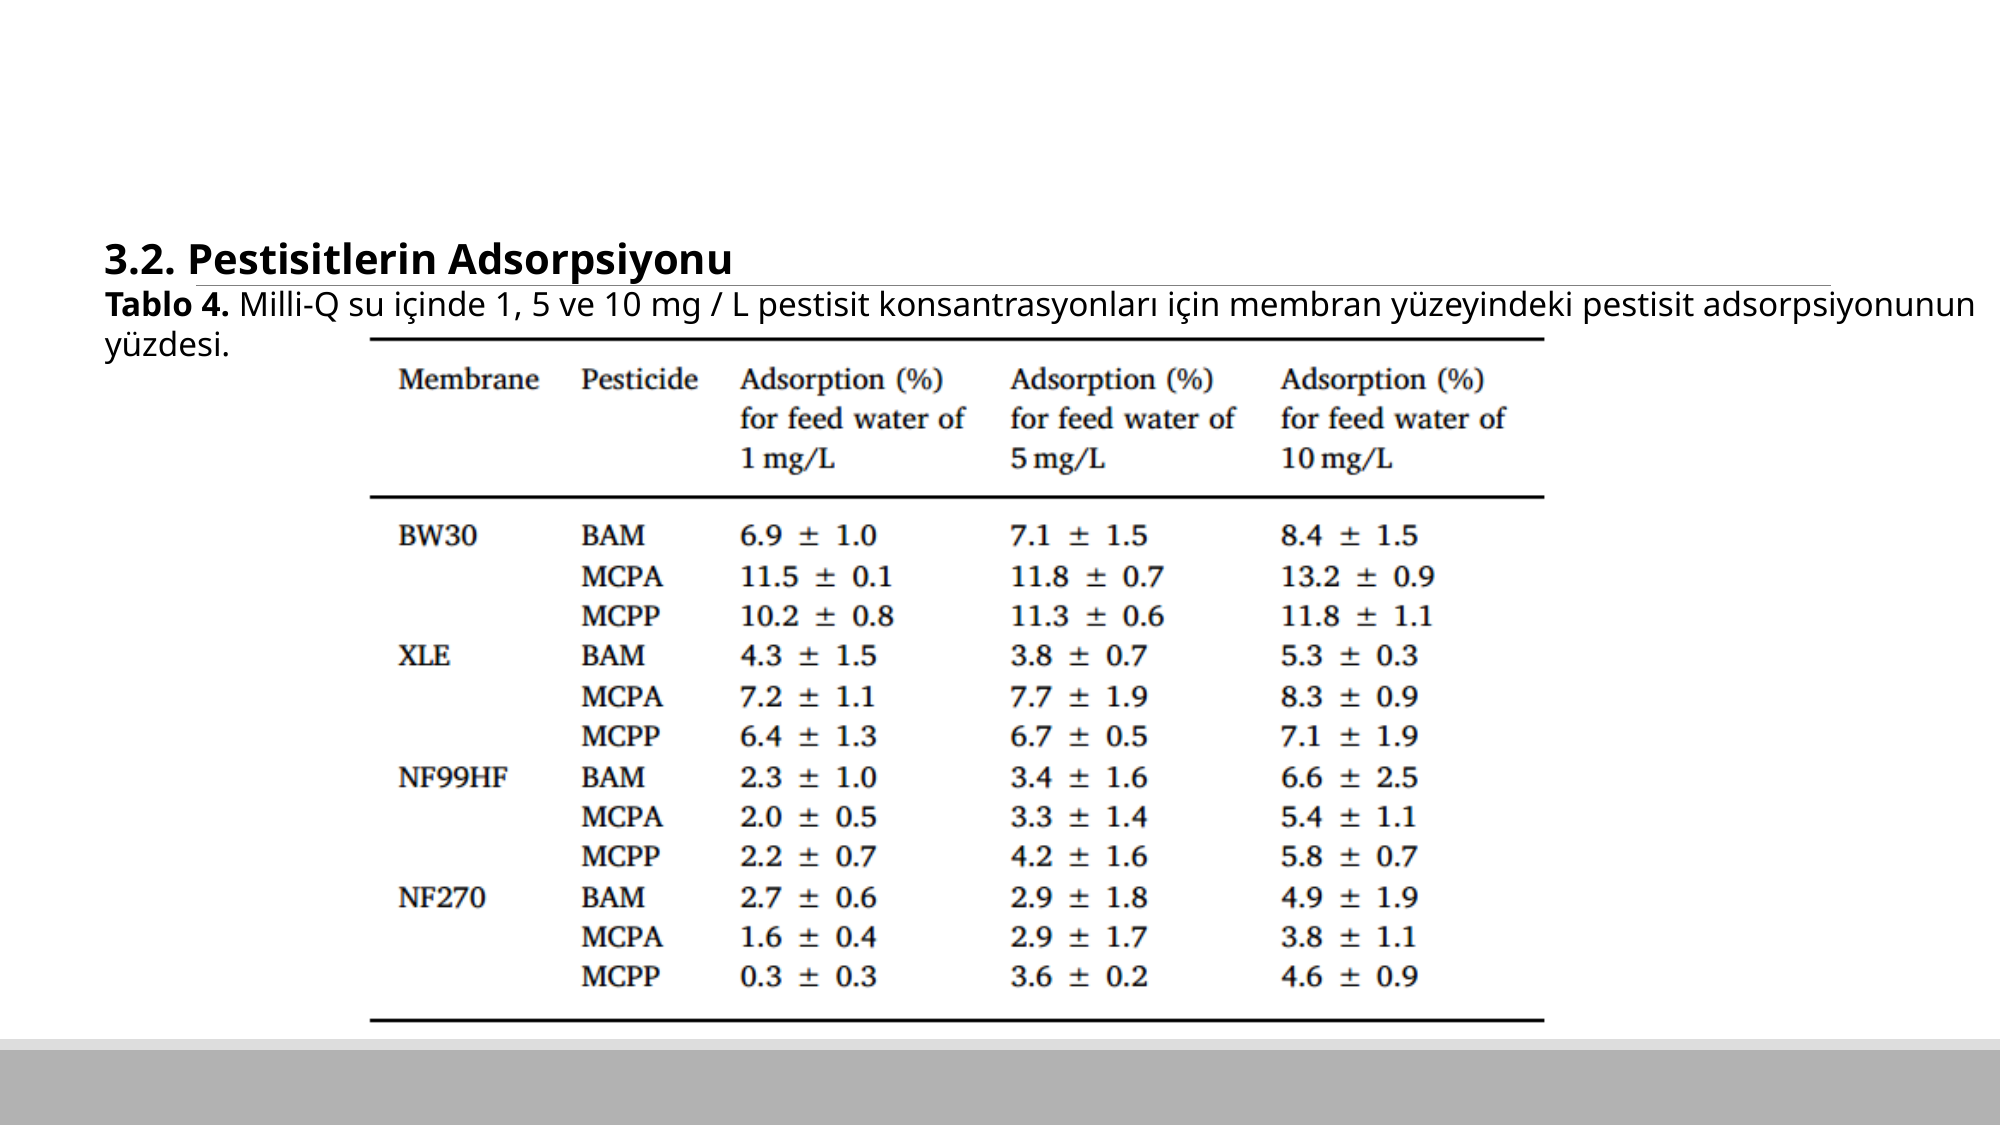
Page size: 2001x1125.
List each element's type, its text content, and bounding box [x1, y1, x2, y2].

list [323, 330, 1556, 1038]
text_box 3.2. Pestisitlerin Adsorpsiyonu Tablo 4. Milli-Q su içinde 1, 5 ve 10 mg / L pestisit konsantrasyonları için membran yüzeyindeki pestisit adsorpsiyonunun yüzdesi. [89, 225, 2000, 370]
